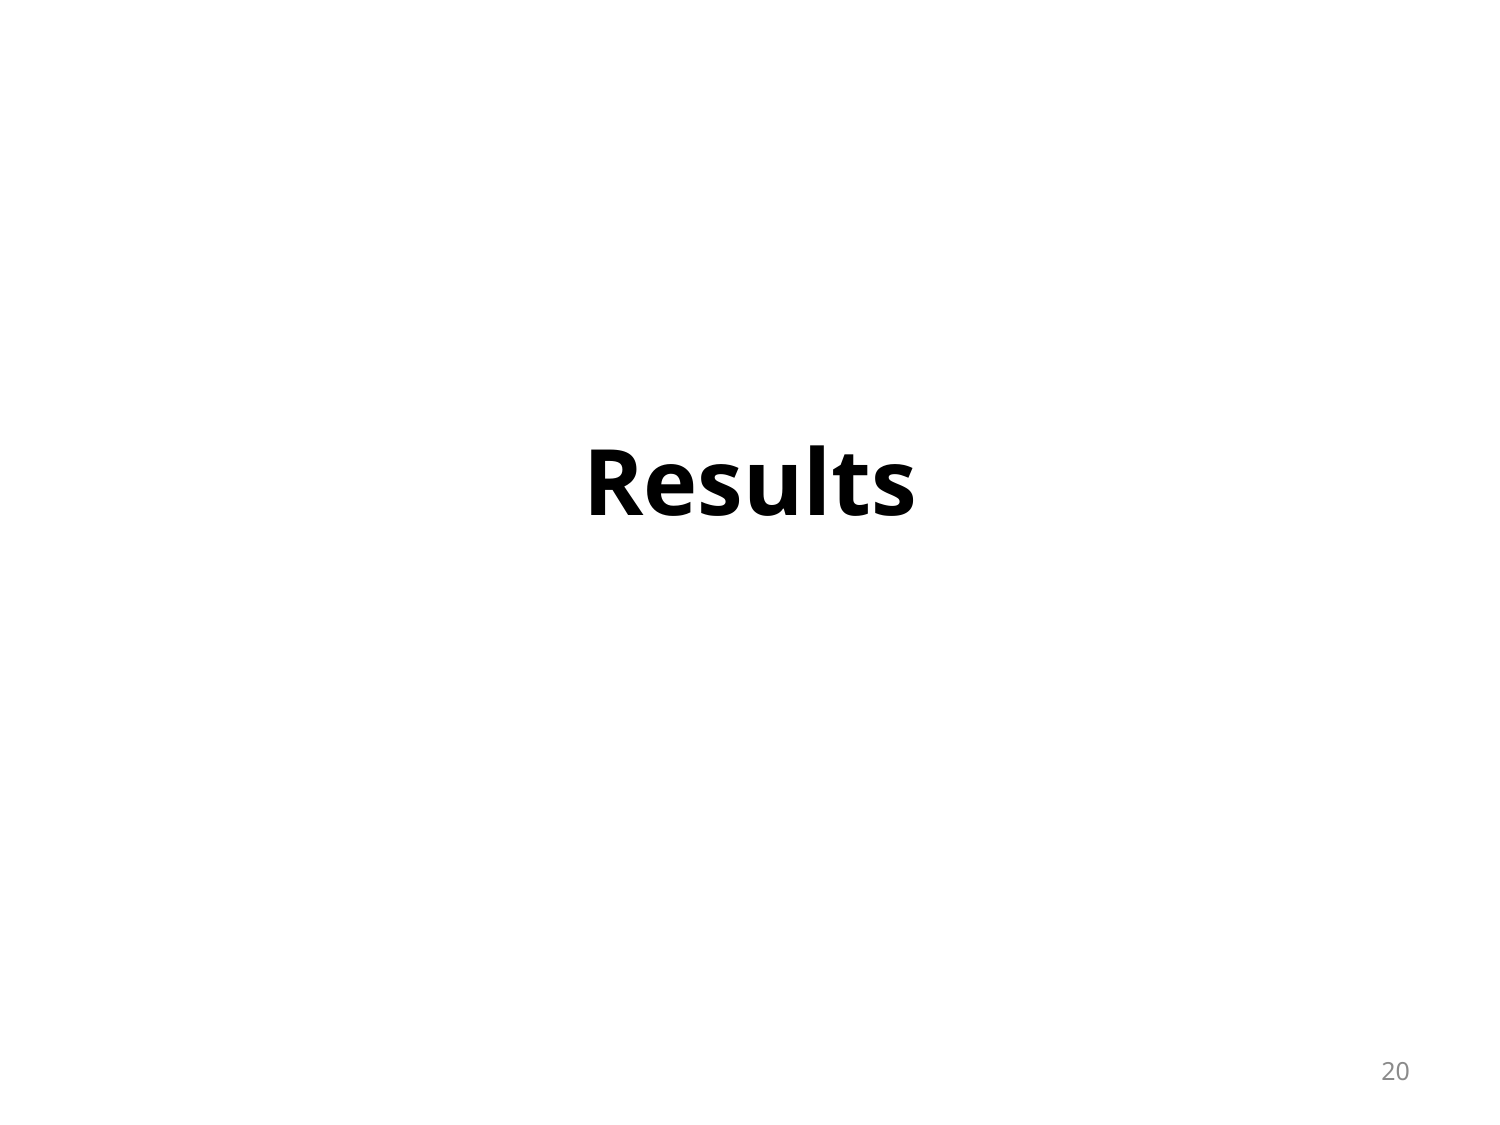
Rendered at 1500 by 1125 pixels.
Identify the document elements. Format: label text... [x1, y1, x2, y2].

title Results [75, 384, 1425, 573]
slide_number 20 [1074, 1042, 1425, 1103]
